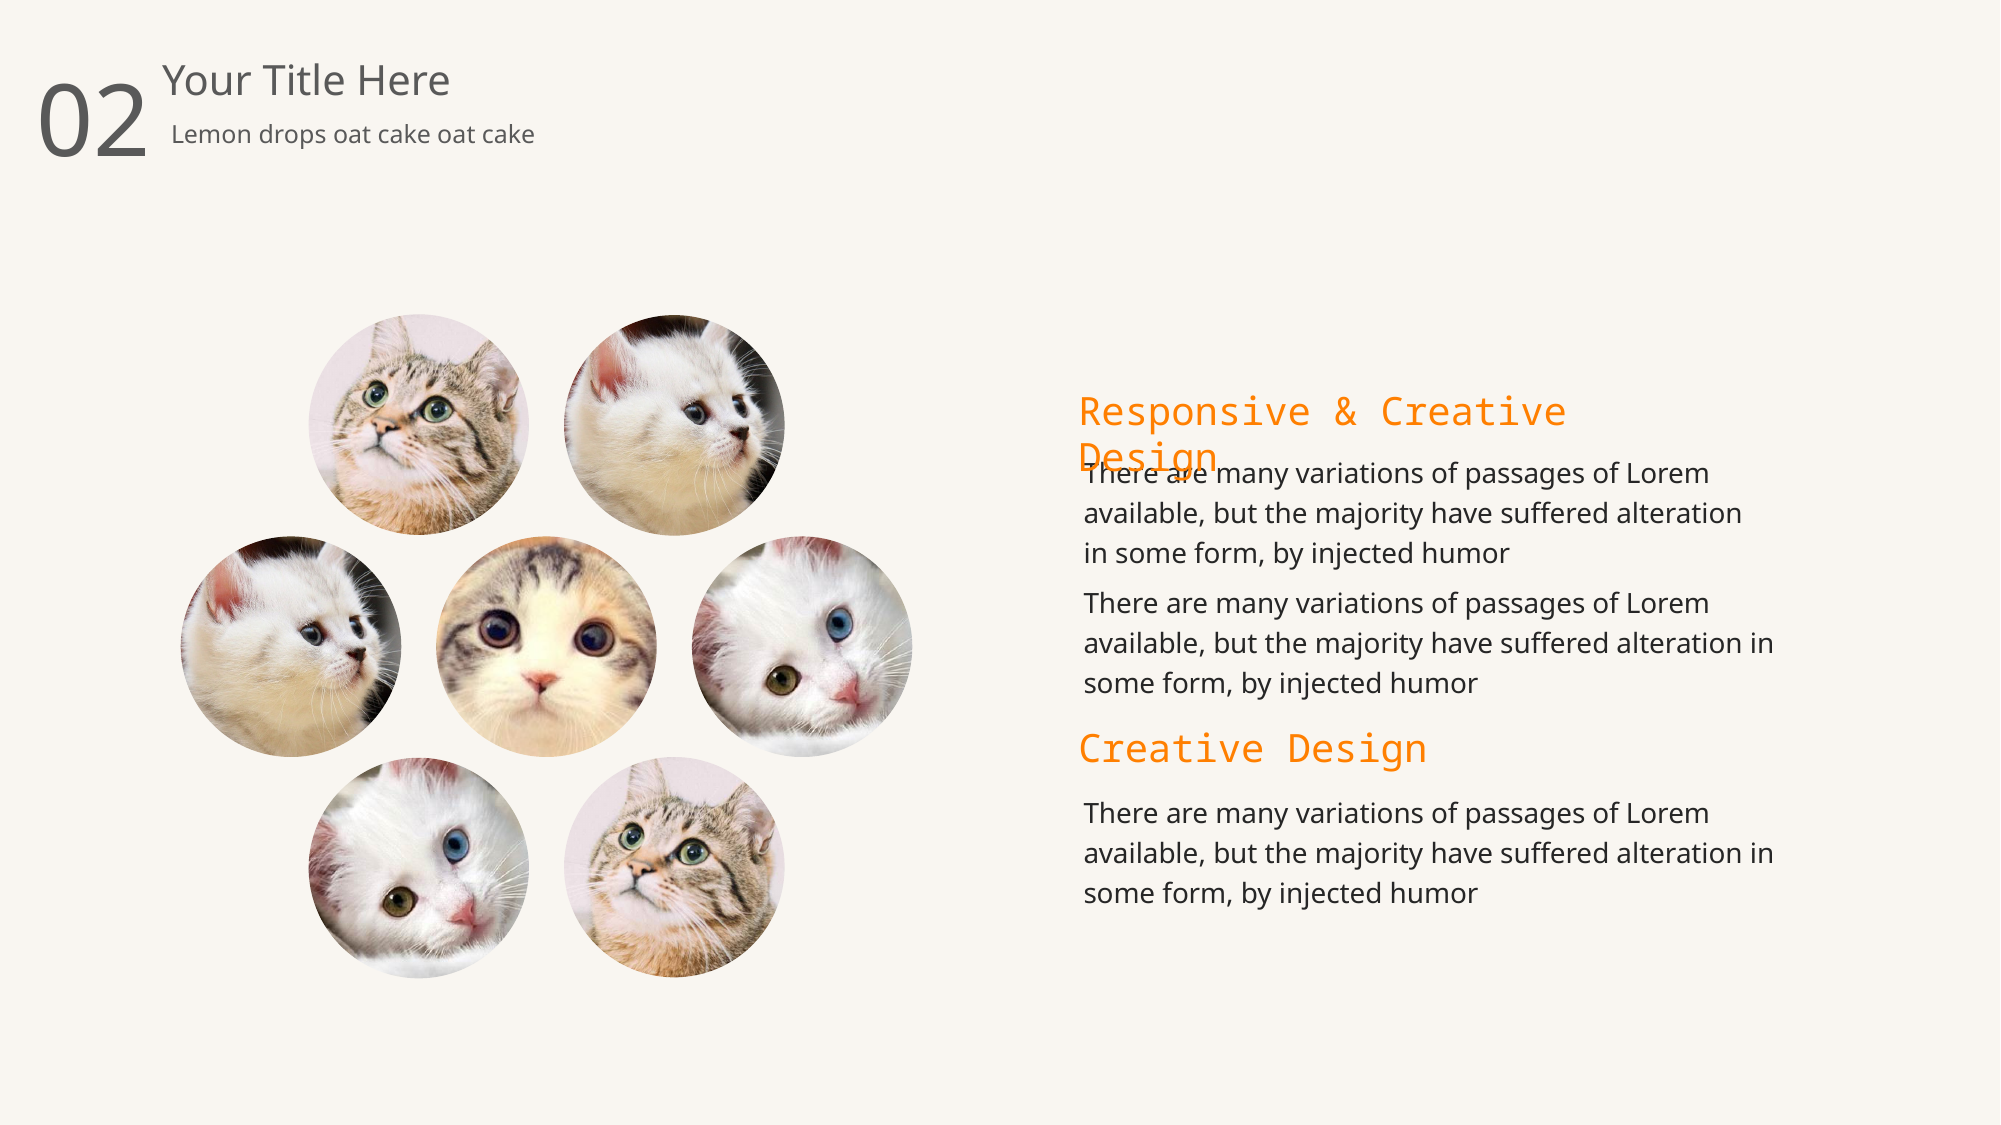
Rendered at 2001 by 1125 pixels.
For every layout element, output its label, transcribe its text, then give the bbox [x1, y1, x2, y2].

text_box There are many variations of passages of Lorem available, but the majority have suffered alteration in some form, by injected humor [1063, 778, 1843, 895]
text_box [563, 755, 786, 979]
text_box Lemon drops oat cake oat cake [171, 112, 606, 160]
text_box There are many variations of passages of Lorem available, but the majority have suffered alteration in some form, by injected humor [1063, 568, 1843, 685]
text_box [179, 535, 403, 759]
text_box [435, 535, 658, 759]
text_box [690, 535, 914, 759]
text_box Creative Design [1063, 716, 1692, 778]
text_box [563, 314, 786, 537]
text_box Responsive & Creative Design [1063, 379, 1692, 488]
text_box There are many variations of passages of Lorem available, but the majority have suffered alteration in some form, by injected humor [1063, 438, 1791, 556]
text_box [307, 756, 530, 980]
text_box 02 [16, 32, 151, 181]
text_box Your Title Here [151, 46, 503, 112]
text_box [307, 313, 530, 536]
